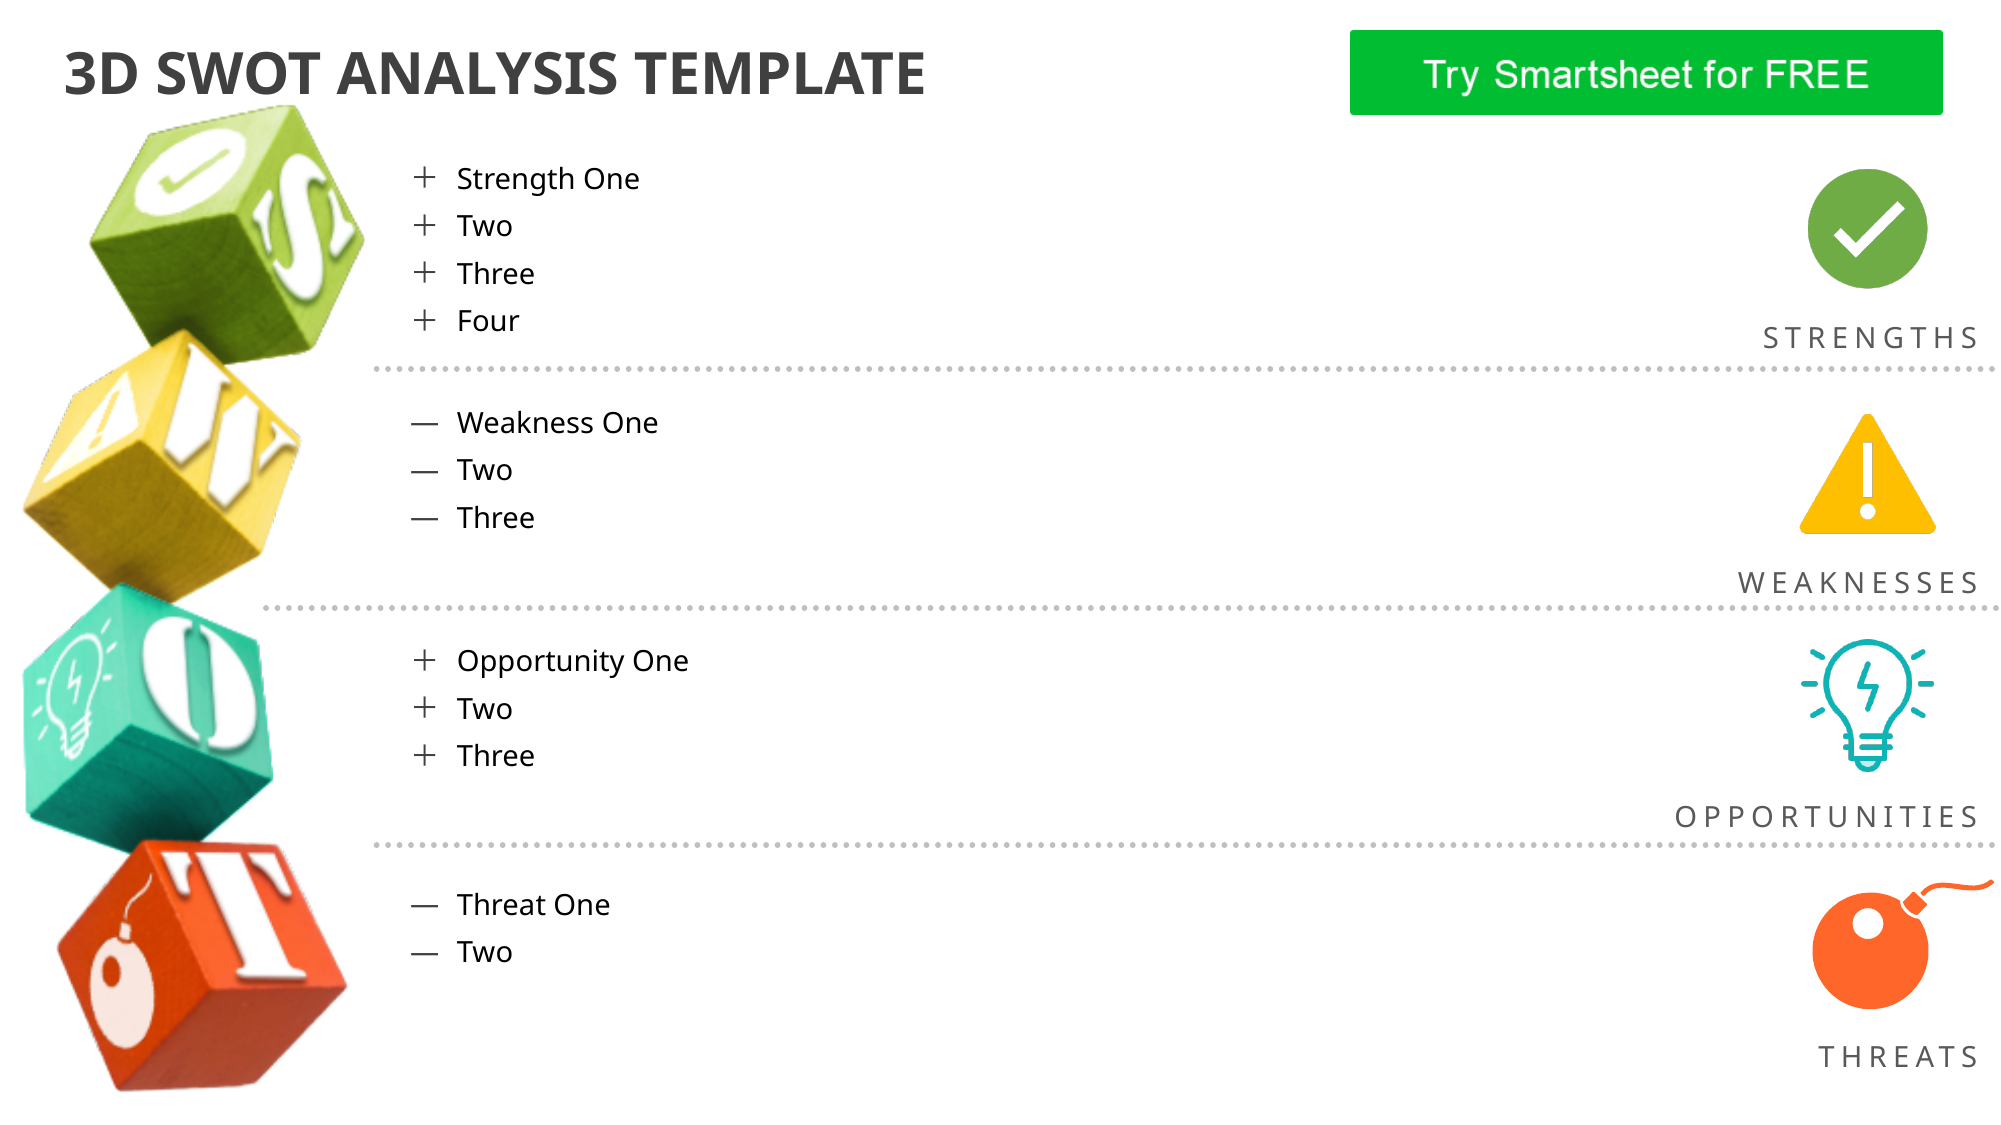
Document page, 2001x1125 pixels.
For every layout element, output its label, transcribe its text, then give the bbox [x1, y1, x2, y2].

picture [1801, 639, 1934, 772]
picture [1792, 153, 1943, 304]
picture [1349, 30, 1943, 115]
text_box OPPORTUNITIES [1582, 790, 1992, 841]
picture [0, 83, 410, 1125]
text_box THREATS [1705, 1031, 1992, 1081]
text_box WEAKNESSES [1645, 556, 1992, 607]
text_box Threat One Two [410, 878, 1251, 976]
picture [1792, 398, 1943, 549]
text_box Opportunity One Two Three [410, 635, 1266, 781]
text_box STRENGTHS [1685, 312, 1992, 362]
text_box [1812, 879, 1995, 1010]
text_box Strength One Two Three Four [410, 152, 1266, 345]
text_box 3D SWOT ANALYSIS TEMPLATE [49, 28, 1163, 114]
text_box Weakness One Two Three [410, 396, 1251, 542]
